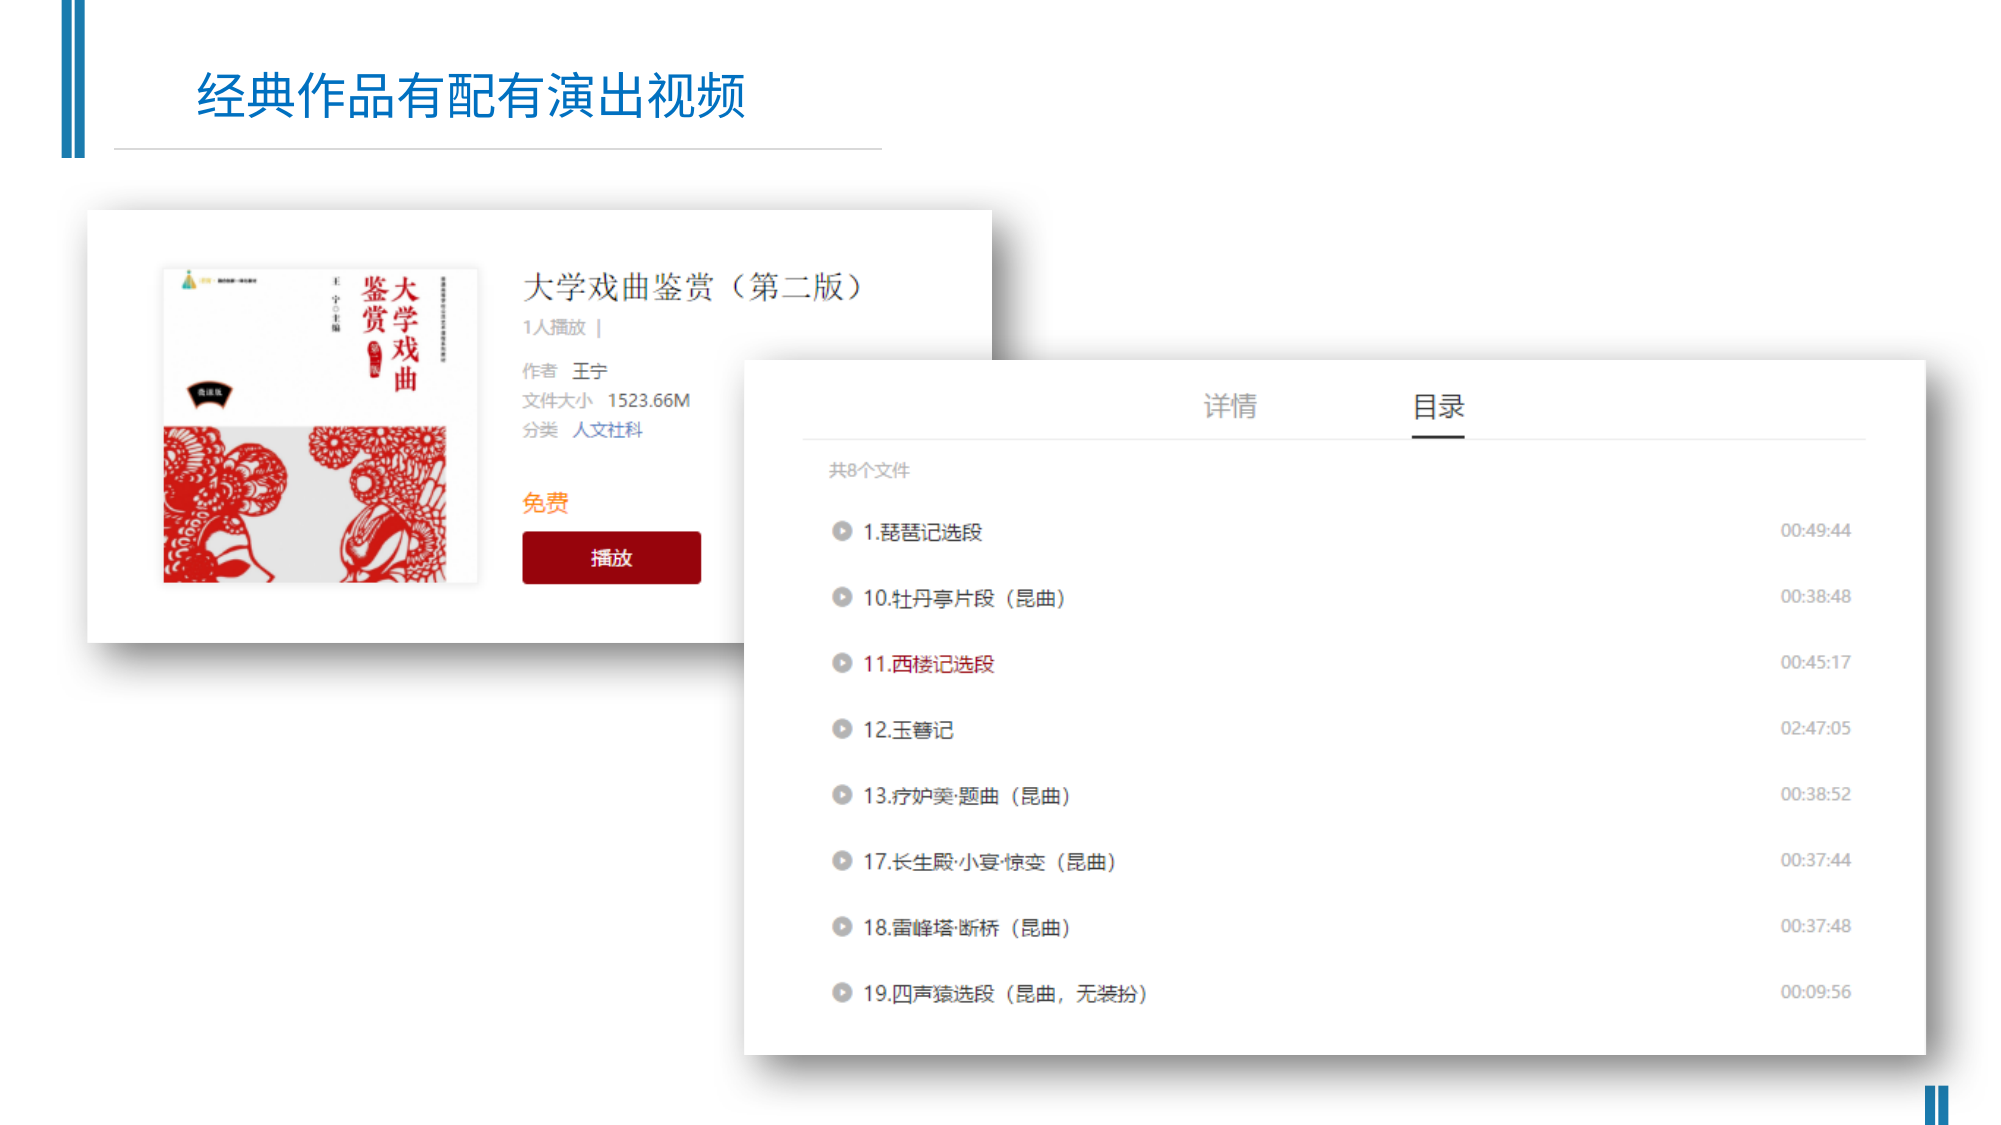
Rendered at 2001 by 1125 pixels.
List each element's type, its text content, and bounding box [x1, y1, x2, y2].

text_box 经典作品有配有演出视频 [181, 57, 762, 177]
picture [87, 210, 1927, 1055]
